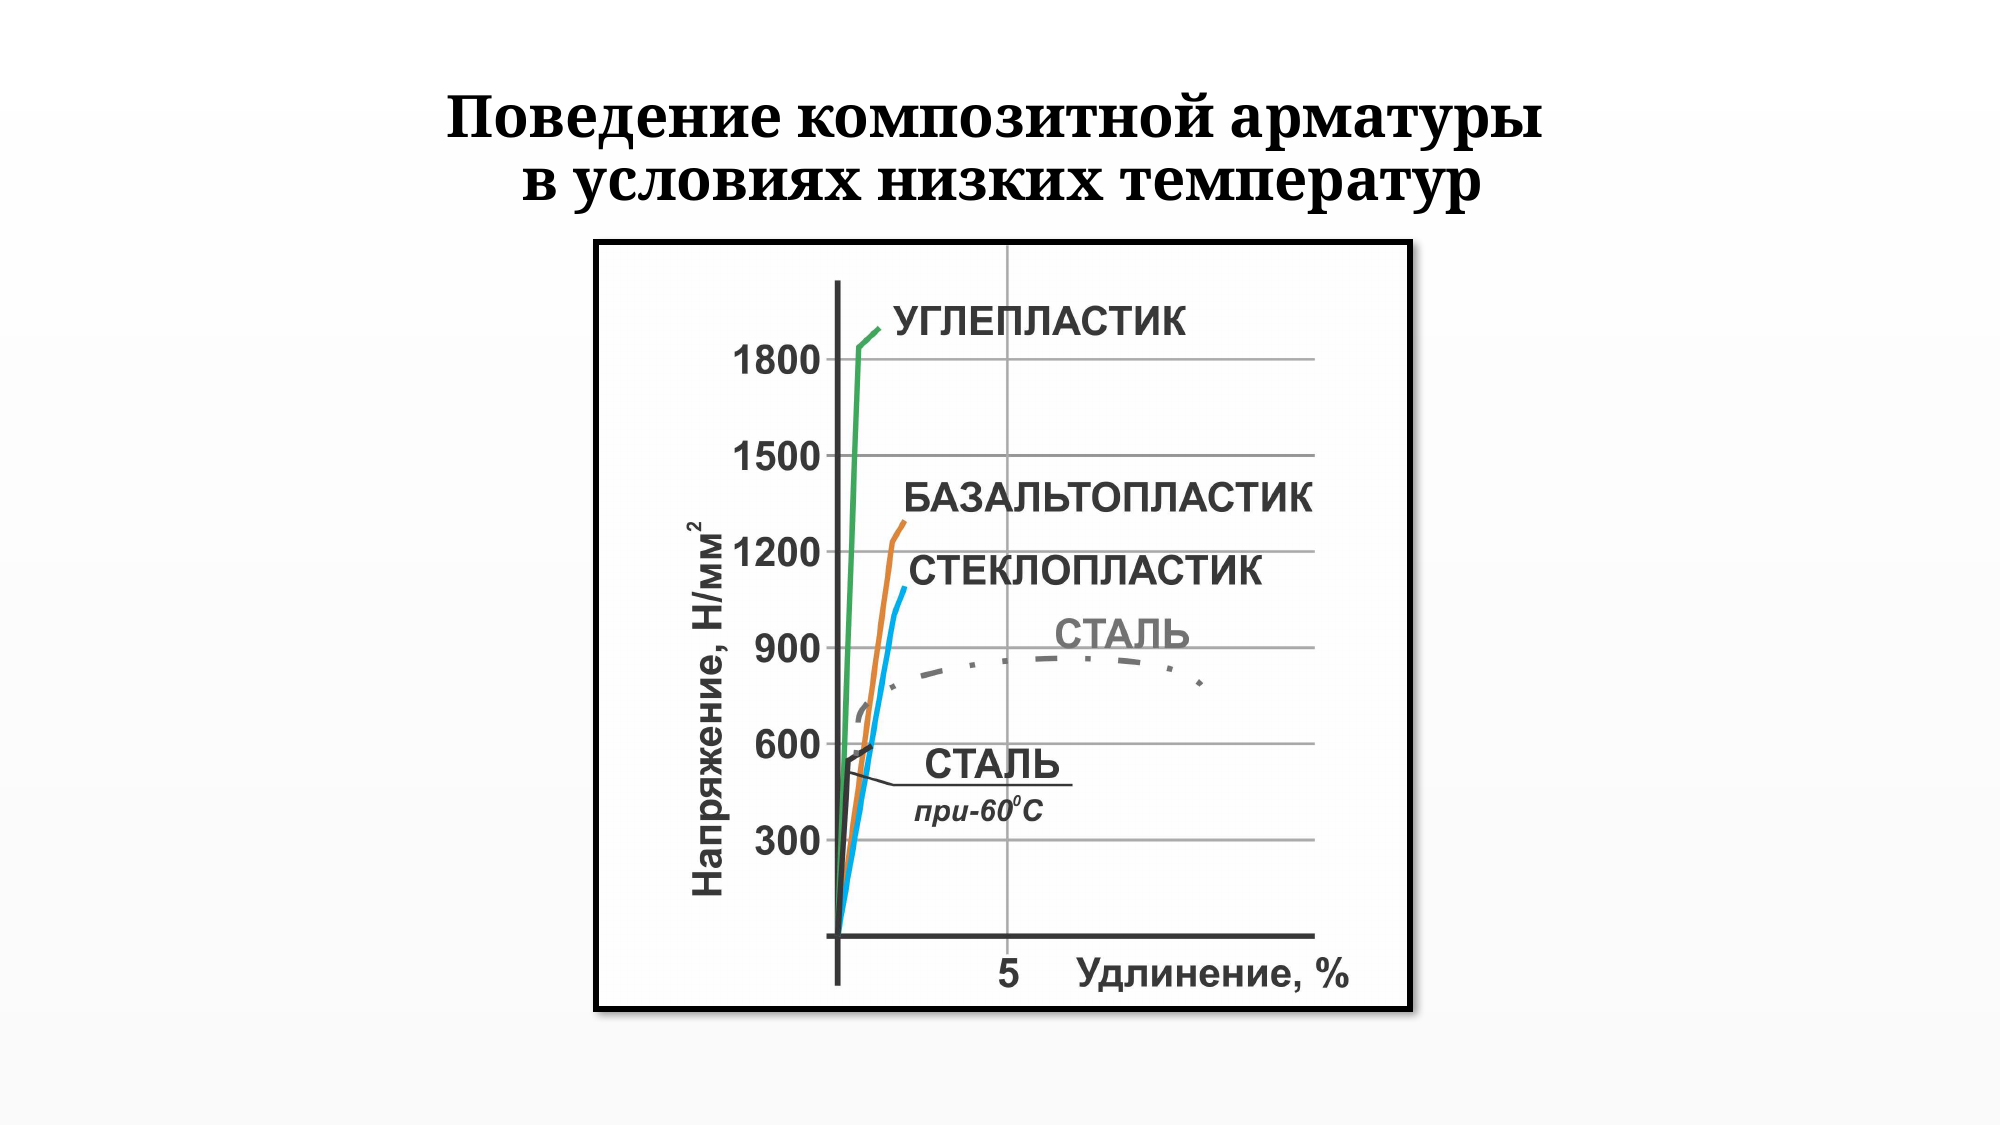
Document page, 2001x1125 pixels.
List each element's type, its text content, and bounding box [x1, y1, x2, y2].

picture [599, 245, 1407, 1006]
title Поведение композитной арматуры в условиях низких температур [327, 96, 1678, 222]
list [43, 35, 1963, 1103]
